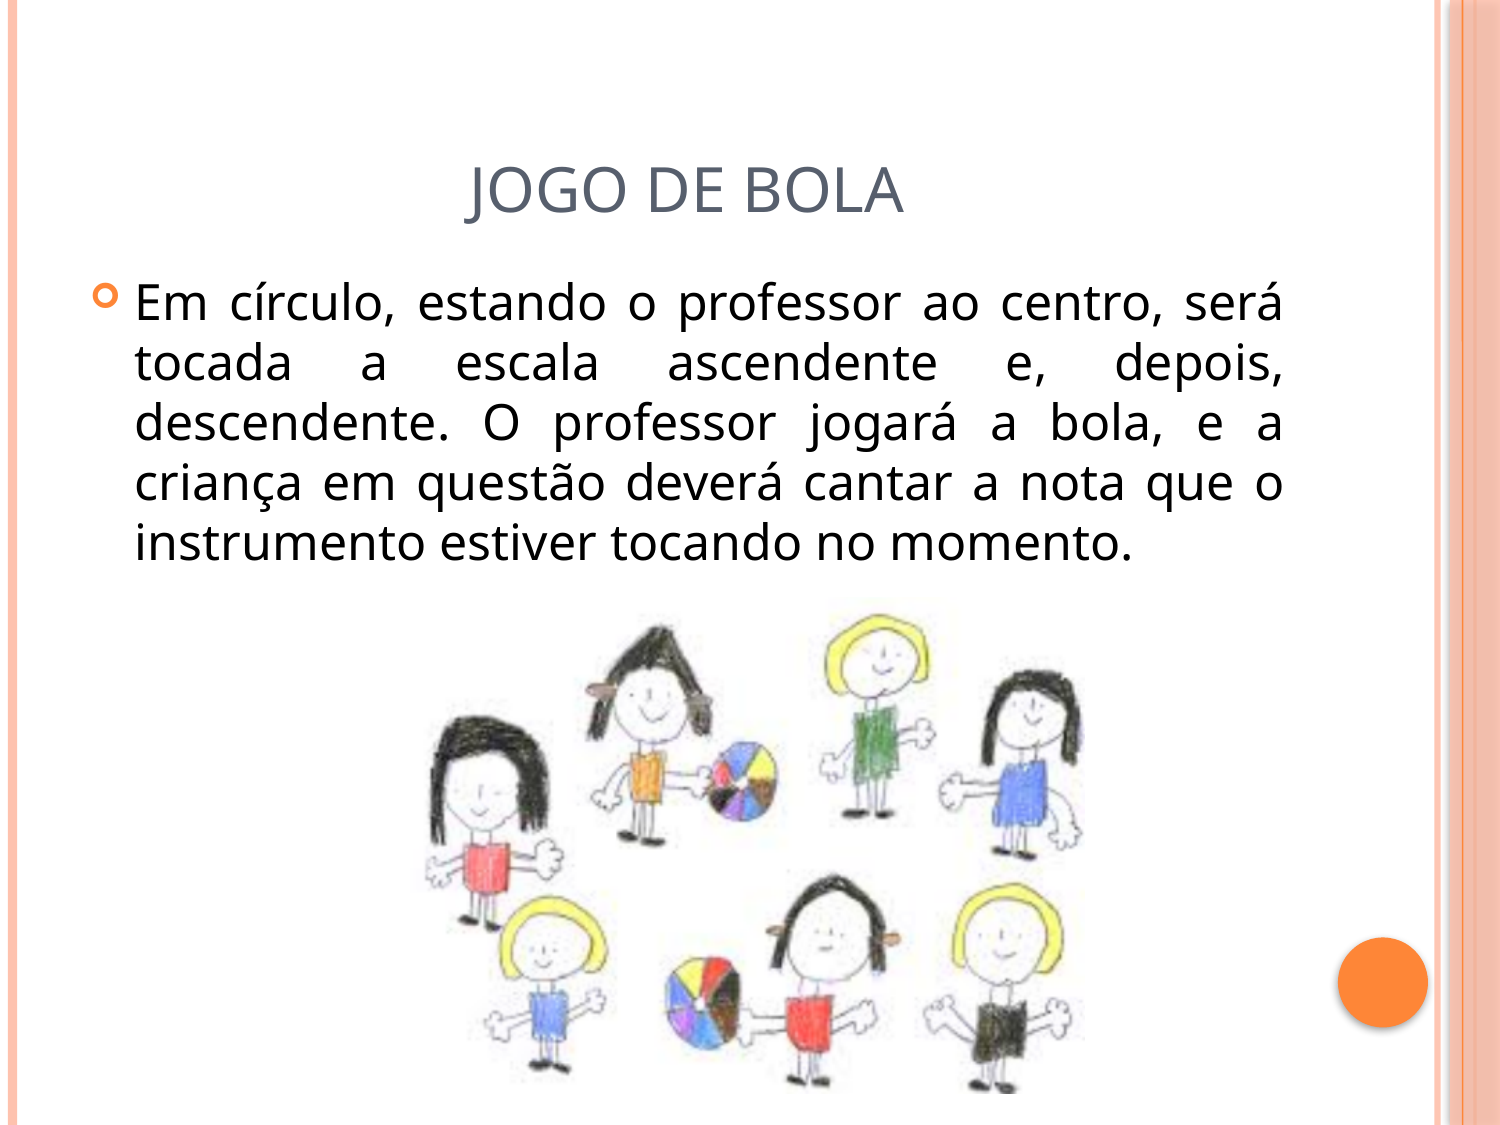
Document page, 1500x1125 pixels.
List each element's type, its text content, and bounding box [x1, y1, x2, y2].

list Em círculo, estando o professor ao centro, será tocada a escala ascendente e, depois, descendente. O professor jogará a bola, e a criança em questão deverá cantar a nota que o instrumento estiver tocando no momento. [75, 262, 1300, 1062]
picture [406, 597, 1086, 1095]
title Jogo de Bola [75, 45, 1300, 233]
